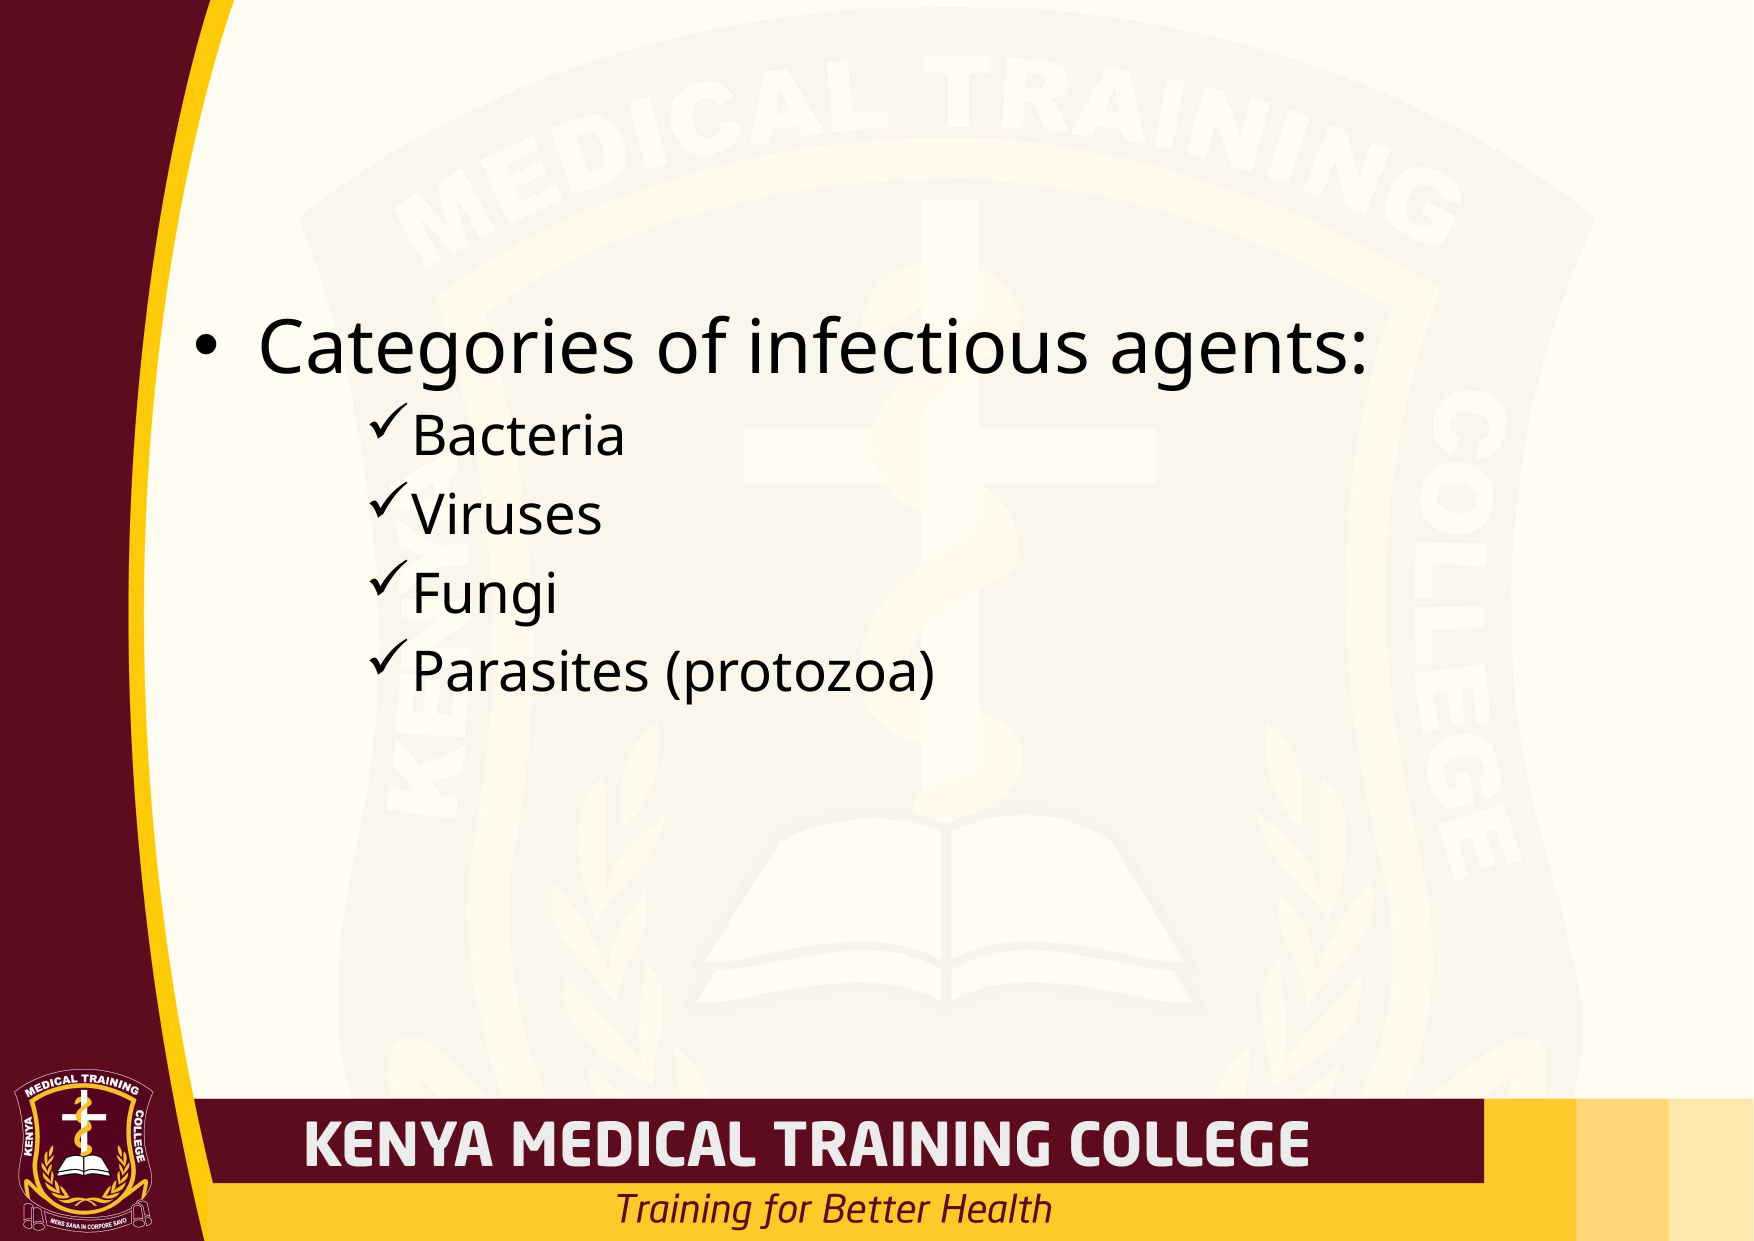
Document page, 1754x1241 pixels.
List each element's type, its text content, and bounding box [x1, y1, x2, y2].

list Categories of infectious agents: Bacteria Viruses Fungi Parasites (protozoa) [176, 289, 1666, 1109]
picture [0, 0, 1754, 1241]
